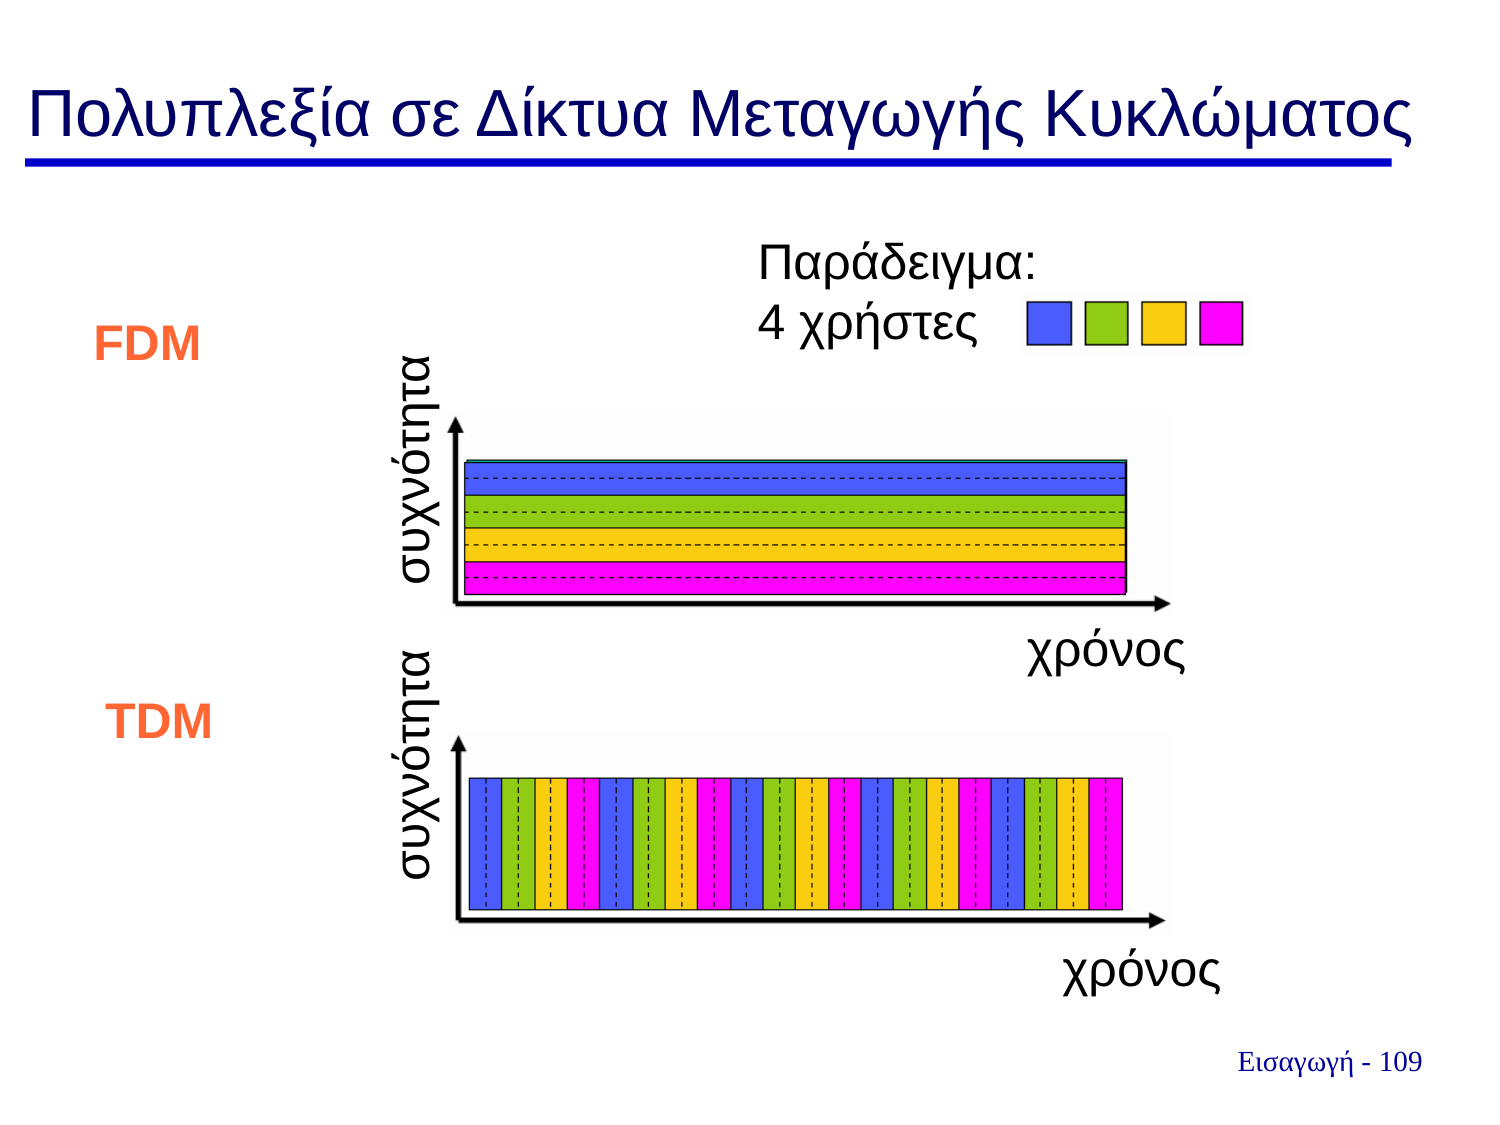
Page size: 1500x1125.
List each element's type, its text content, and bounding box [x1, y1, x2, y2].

text_box TDM [88, 680, 229, 756]
picture [445, 731, 1172, 938]
text_box Παράδειγμα: 4 χρήστες [742, 222, 1053, 398]
picture [1019, 292, 1253, 358]
text_box FDM [76, 302, 217, 378]
picture [440, 409, 1173, 617]
text_box χρόνος [1011, 609, 1201, 685]
text_box συχνότητα [372, 634, 447, 897]
text_box Πολυπλεξία σε Δίκτυα Μεταγωγής Κυκλώματος [12, 62, 1463, 188]
text_box χρόνος [1047, 928, 1237, 1004]
text_box συχνότητα [372, 339, 447, 601]
